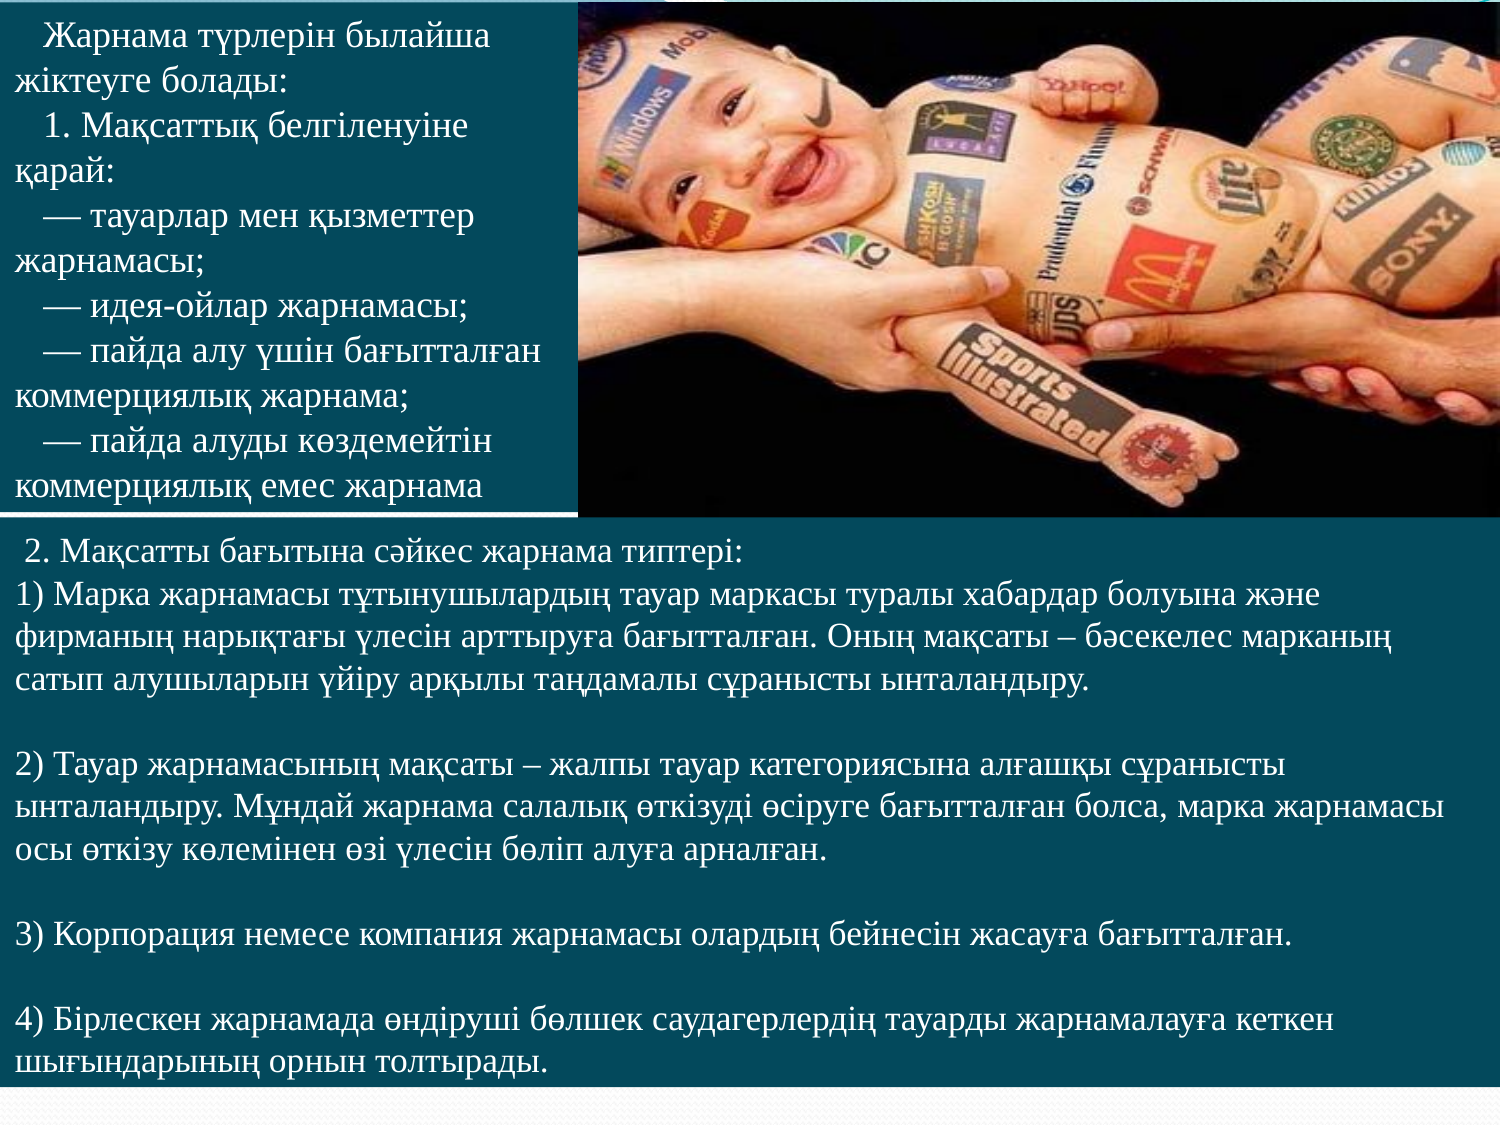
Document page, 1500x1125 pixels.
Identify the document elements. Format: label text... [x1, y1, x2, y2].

text_box 2. Мақсатты бағытына сәйкес жарнама типтері: 1) Марка жарнамасы тұтынушылардың тауар маркасы туралы хабардар болуына және фирманың нарықтағы үлесін арттыруға бағытталған. Оның мақсаты – бәсекелес марканың сатып алушыларын үйіру арқылы таңдамалы сұранысты ынталандыру. 2) Тауар жарнамасының мақсаты – жалпы тауар категориясына алғашқы сұранысты ынталандыру. Мұндай жарнама салалық өткізуді өсіруге бағытталған болса, марка жарнамасы осы өткізу көлемінен өзі үлесін бөліп алуға арналған. 3) Корпорация немесе компания жарнамасы олардың бейнесін жасауға бағытталған. 4) Бірлескен жарнамада өндіруші бөлшек саудагерлердің тауарды жарнамалауға кеткен шығындарының орнын толтырады. [0, 517, 1500, 1088]
picture [578, 2, 1500, 516]
text_box Жарнама түрлерін былайша жіктеуге болады: 1. Мақсаттық белгіленуіне қарай: — тауарлар мен қызметтер жарнамасы; — идея-ойлар жарнамасы; — пайда алу үшін бағытталған коммерциялық жарнама; — пайда алуды көздемейтін коммерциялық емес жарнама [0, 2, 578, 513]
